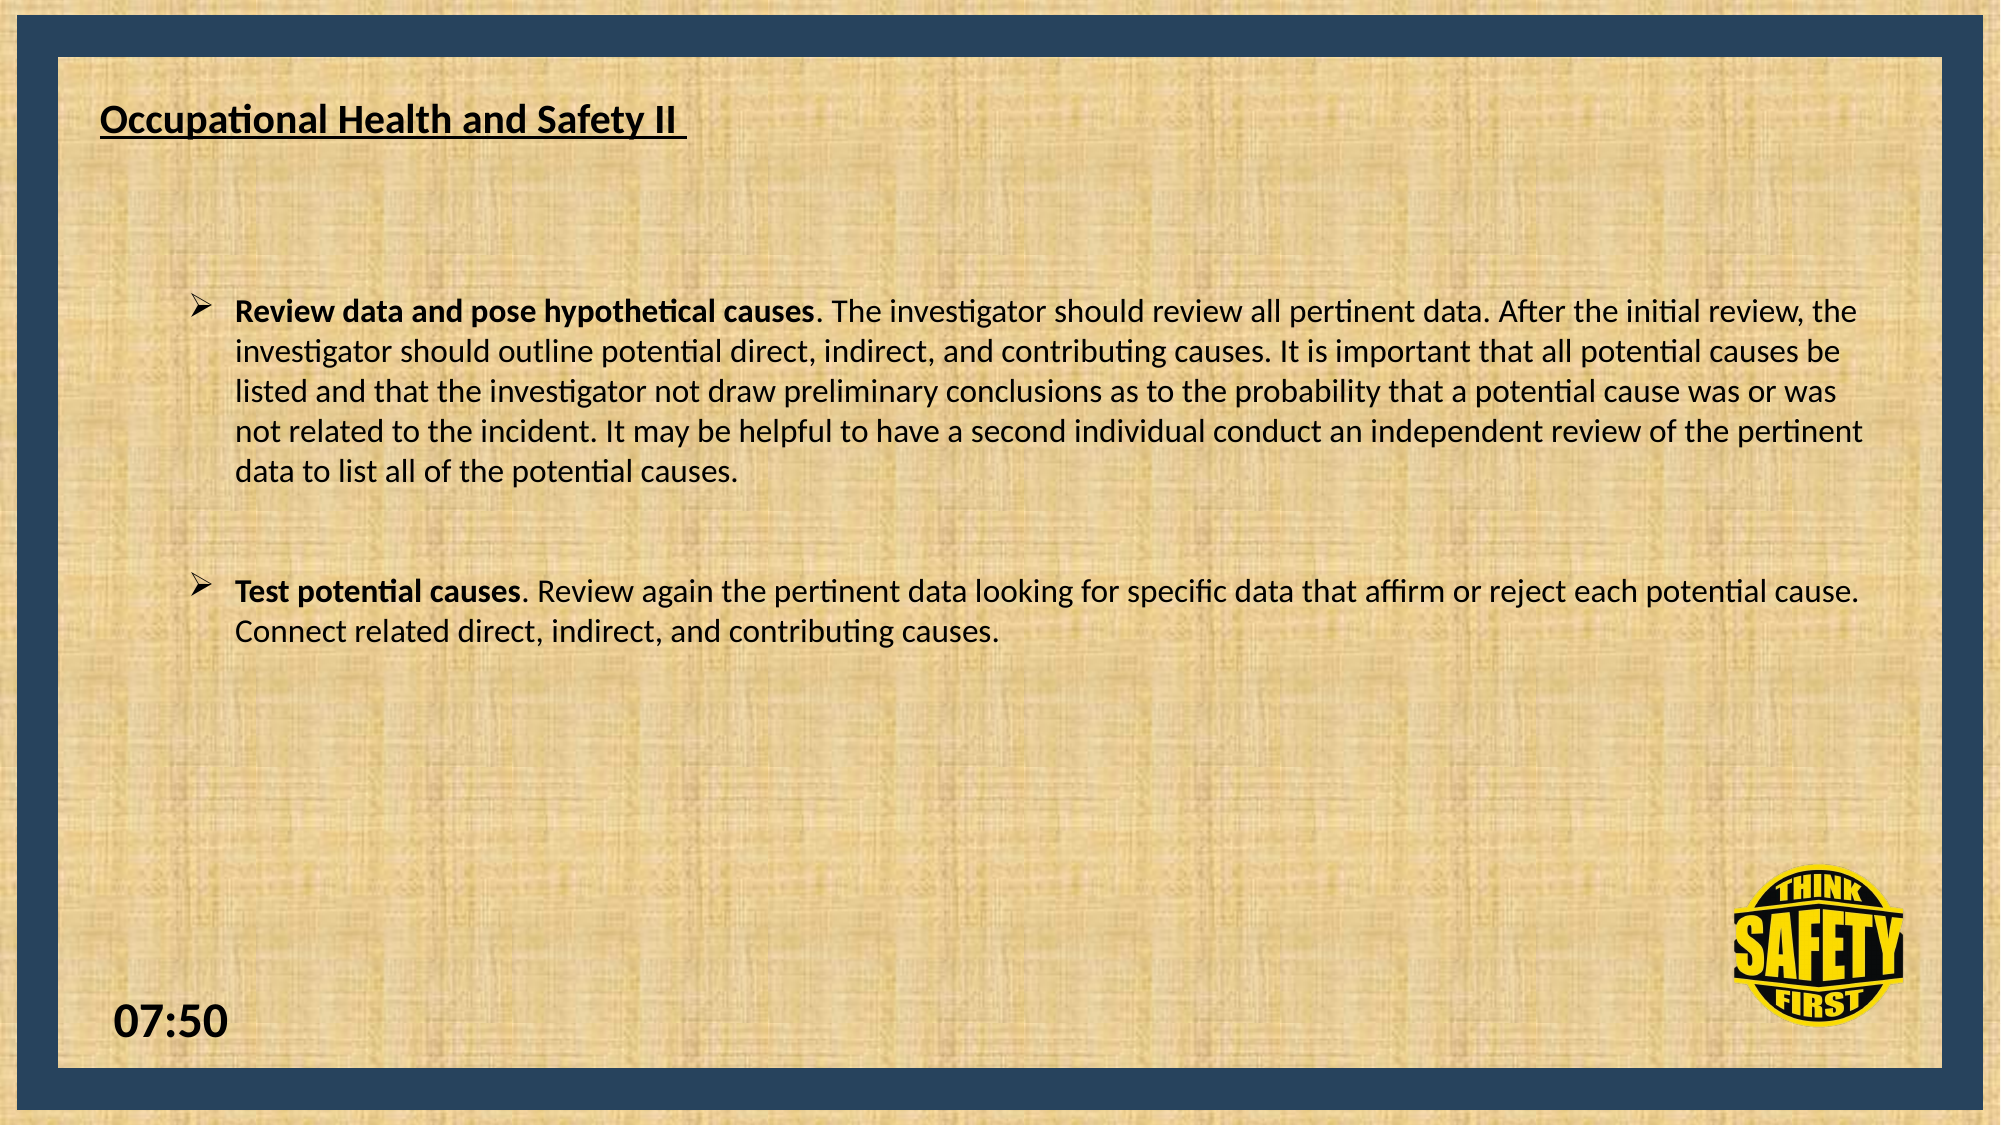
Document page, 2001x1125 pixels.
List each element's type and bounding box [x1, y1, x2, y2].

text_box [37, 35, 1963, 1090]
picture [0, 0, 2001, 1125]
